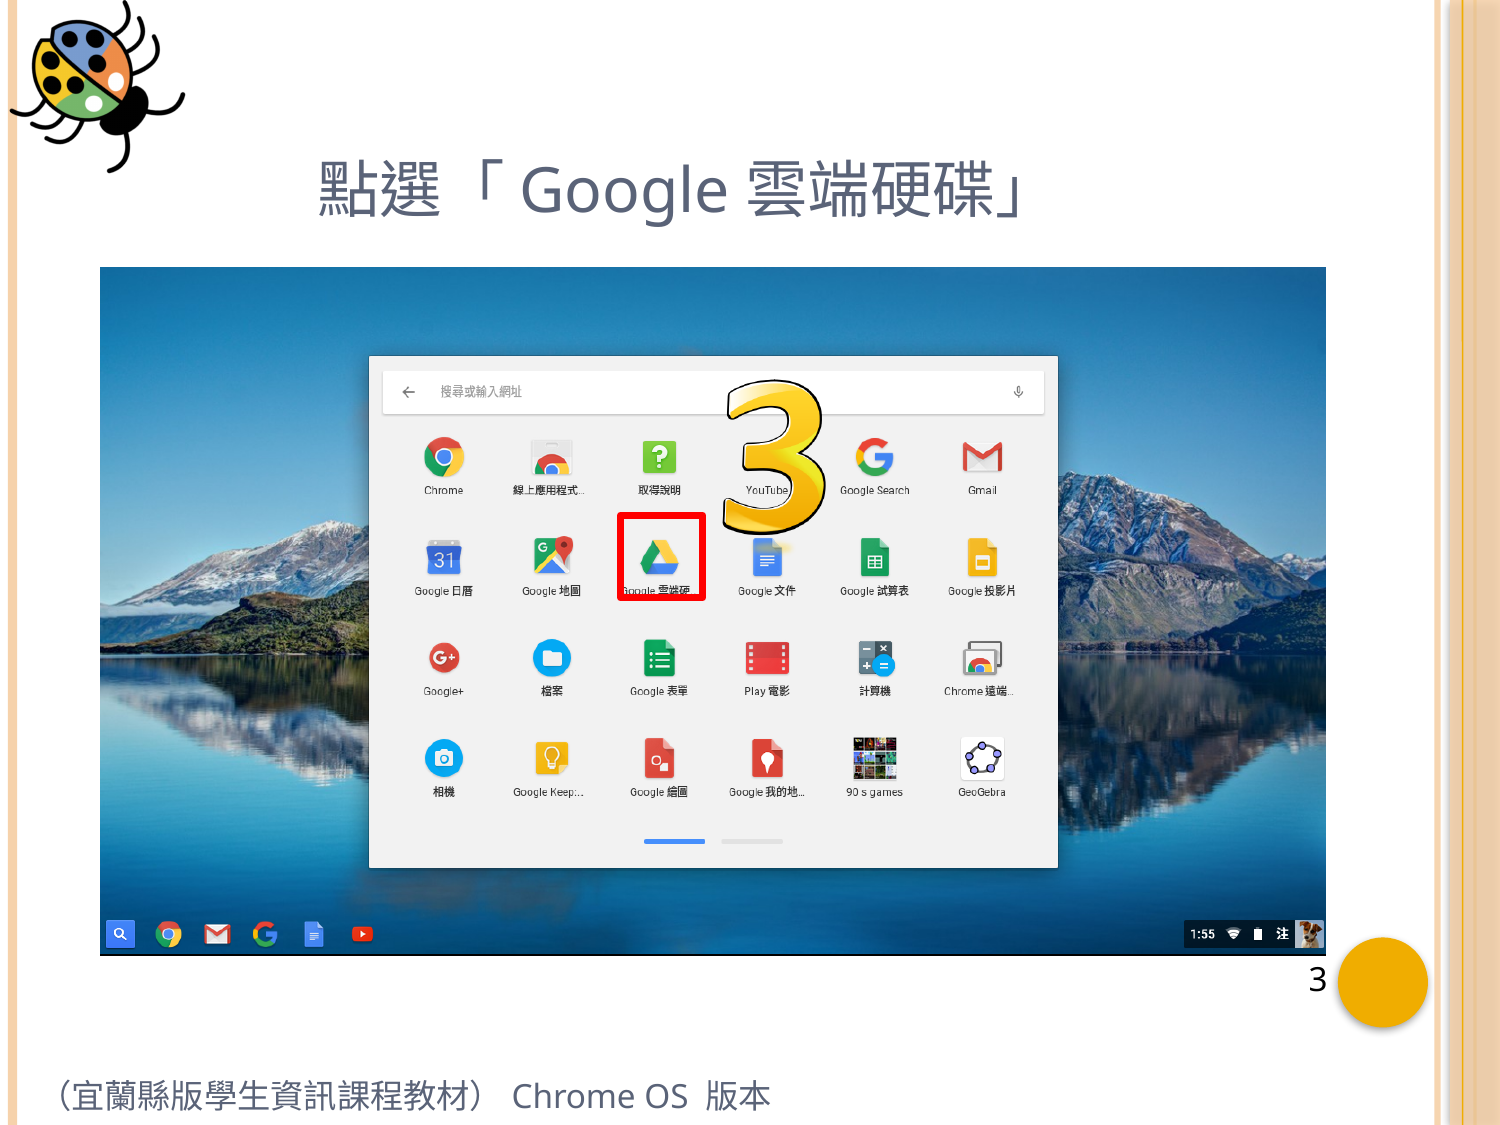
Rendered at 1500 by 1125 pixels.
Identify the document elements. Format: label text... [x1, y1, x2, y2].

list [99, 266, 1326, 957]
footer （宜蘭縣版學生資訊課程教材）Chrome OS 版本 [23, 1065, 809, 1125]
picture [721, 378, 827, 558]
picture [0, 0, 169, 176]
title 點選「Google雲端硬碟」 [75, 45, 1300, 233]
